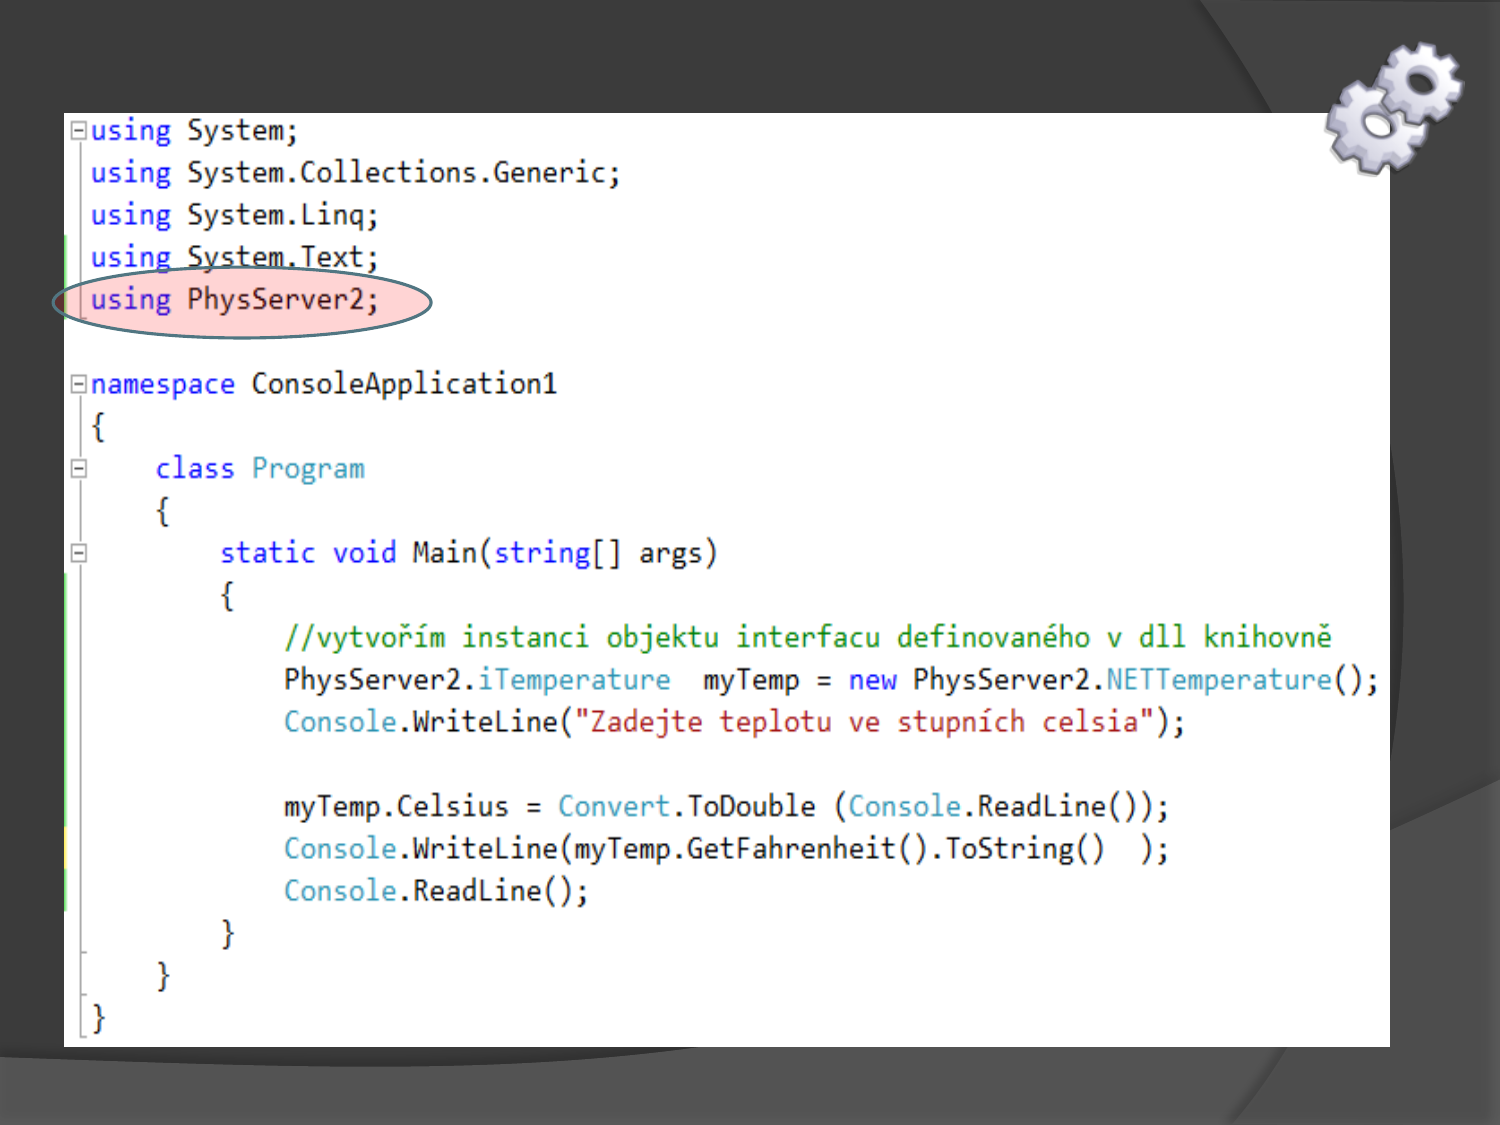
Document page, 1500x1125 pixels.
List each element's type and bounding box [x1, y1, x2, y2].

text_box [51, 294, 56, 311]
picture [64, 113, 1391, 1047]
picture [1316, 30, 1477, 191]
